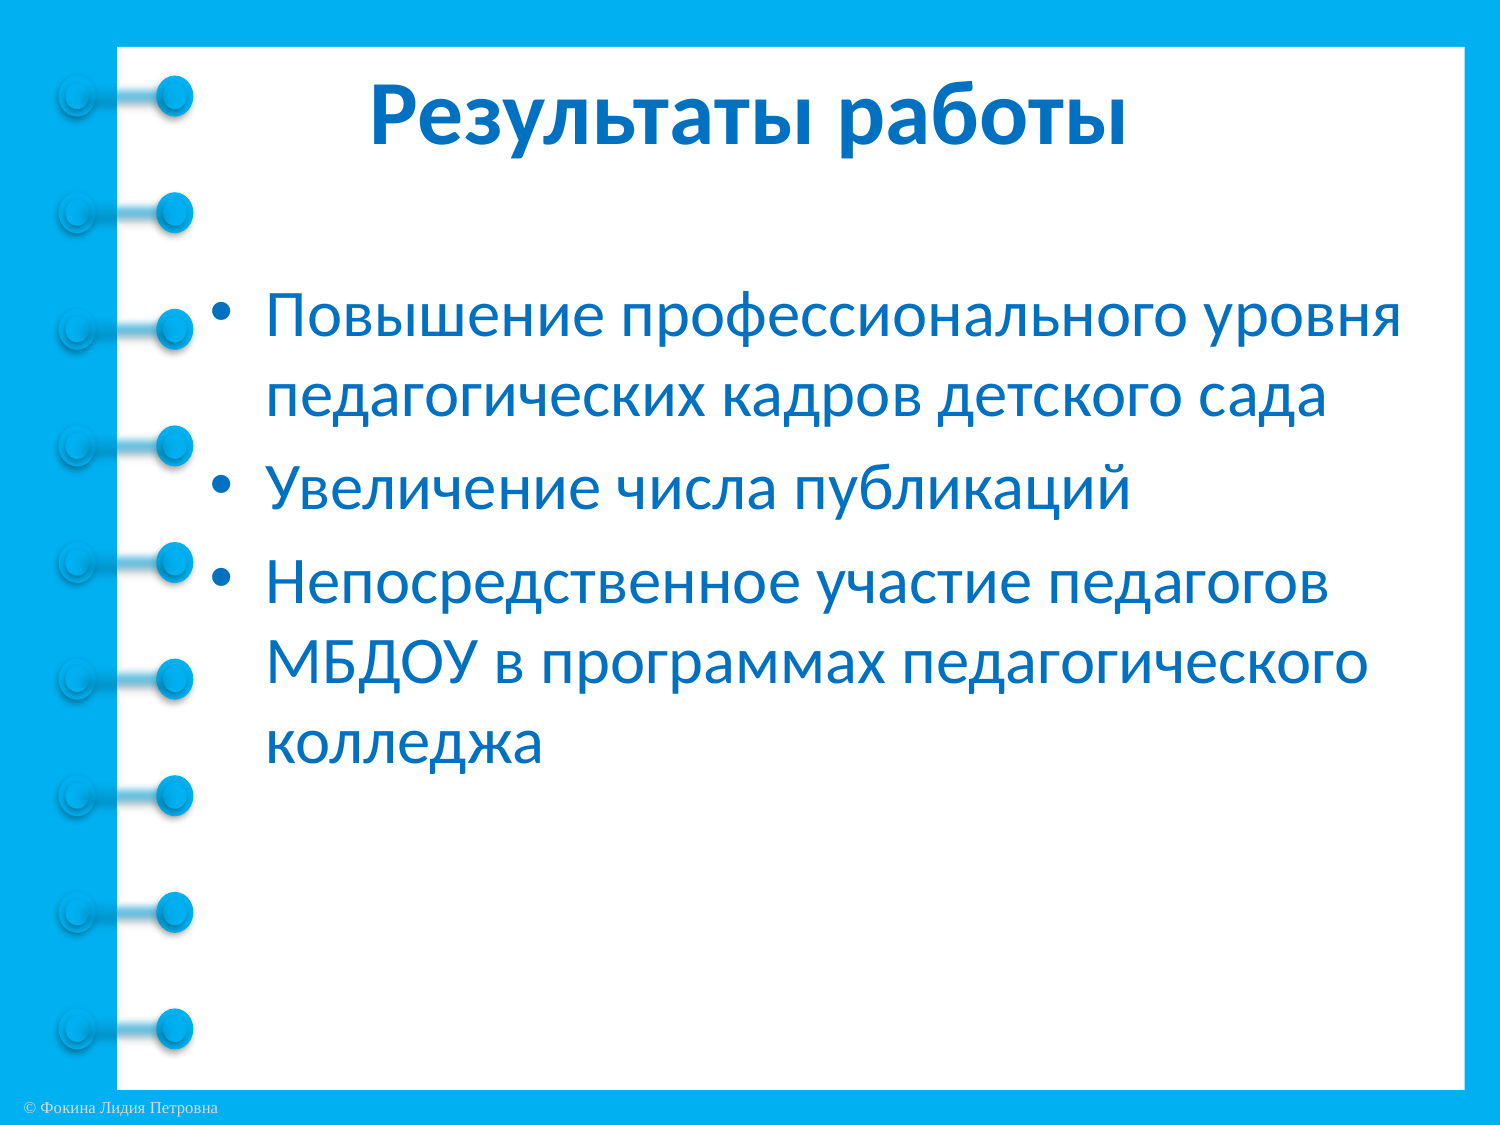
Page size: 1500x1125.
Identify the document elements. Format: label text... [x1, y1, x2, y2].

list Повышение профессионального уровня педагогических кадров детского сада Увеличение числа публикаций Непосредственное участие педагогов МБДОУ в программах педагогического колледжа [194, 262, 1425, 1005]
title Результаты работы [75, 45, 1425, 233]
